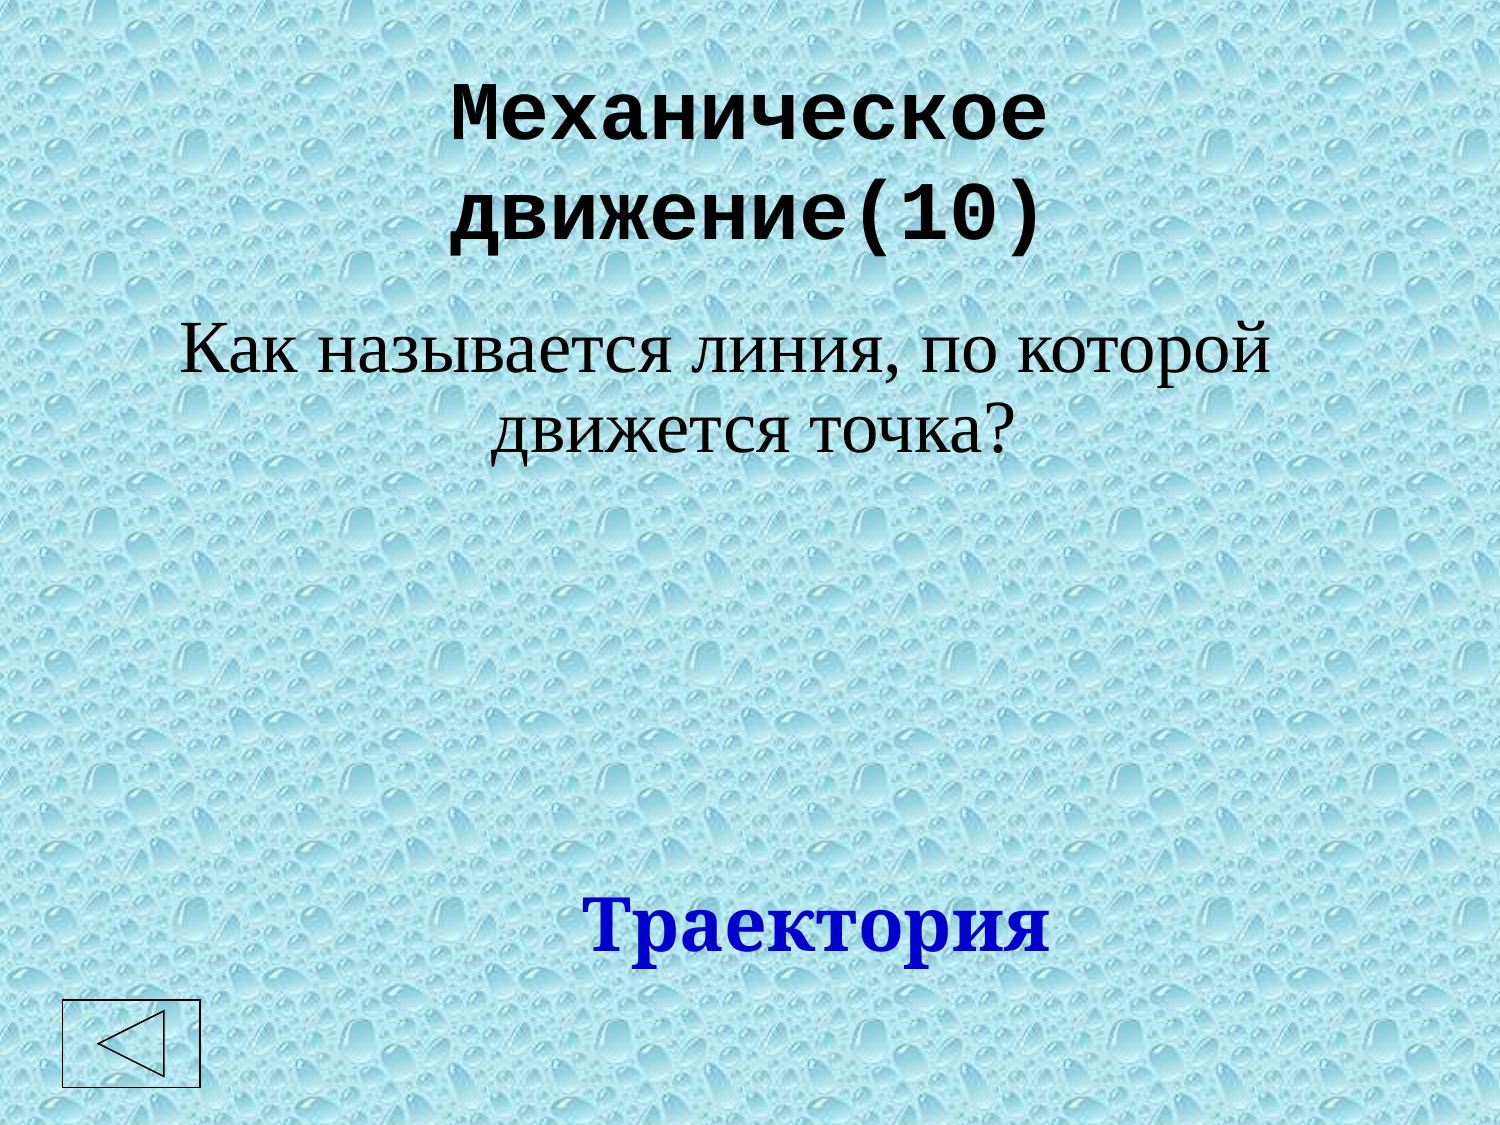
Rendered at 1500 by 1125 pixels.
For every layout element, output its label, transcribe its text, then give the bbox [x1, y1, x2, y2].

picture [0, 0, 1500, 1125]
title Механическое движение(10) [112, 62, 1388, 251]
text_box Траектория [360, 869, 1273, 982]
text_box [62, 999, 200, 1088]
text_box Как называется линия, по которой движется точка? [111, 299, 1341, 634]
